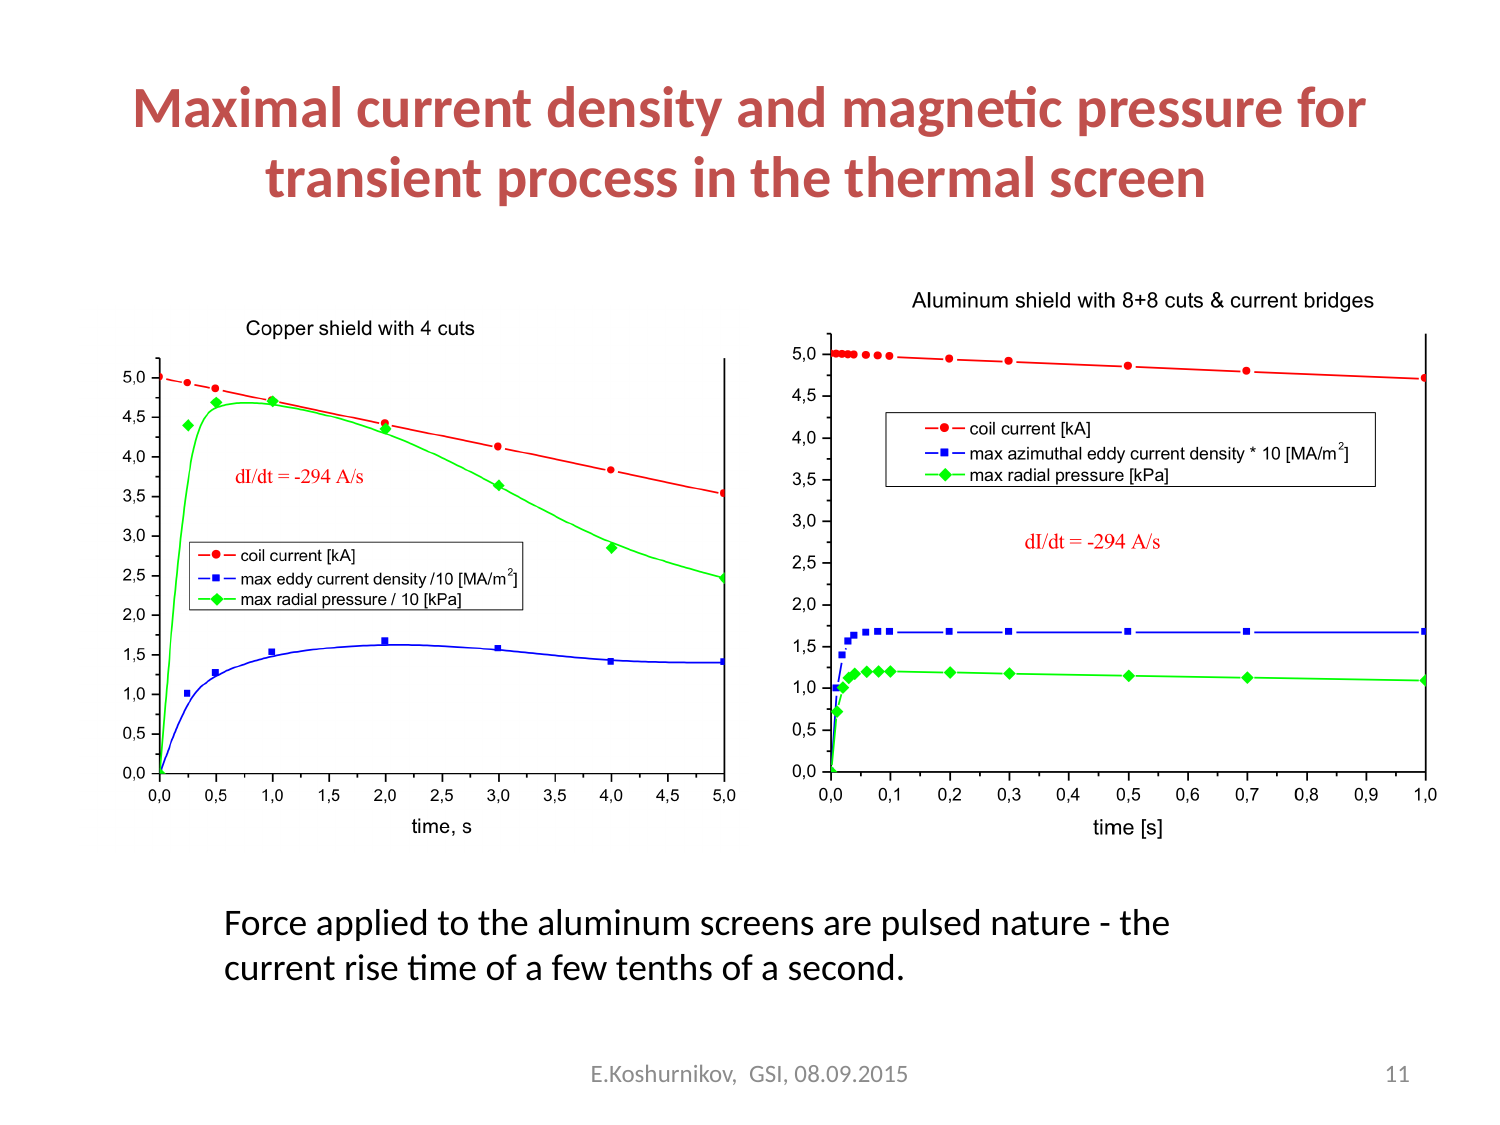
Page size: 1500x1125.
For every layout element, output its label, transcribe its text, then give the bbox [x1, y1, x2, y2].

title Maximal current density and magnetic pressure for transient process in the thermal screen [75, 45, 1425, 233]
text_box Force applied to the aluminum screens are pulsed nature - the current rise time of a few tenths of a second. [209, 890, 1288, 995]
slide_number 11 [1074, 1042, 1425, 1103]
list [79, 304, 749, 853]
footer E.Koshurnikov, GSI, 08.09.2015 [512, 1042, 988, 1103]
picture [746, 243, 1481, 885]
